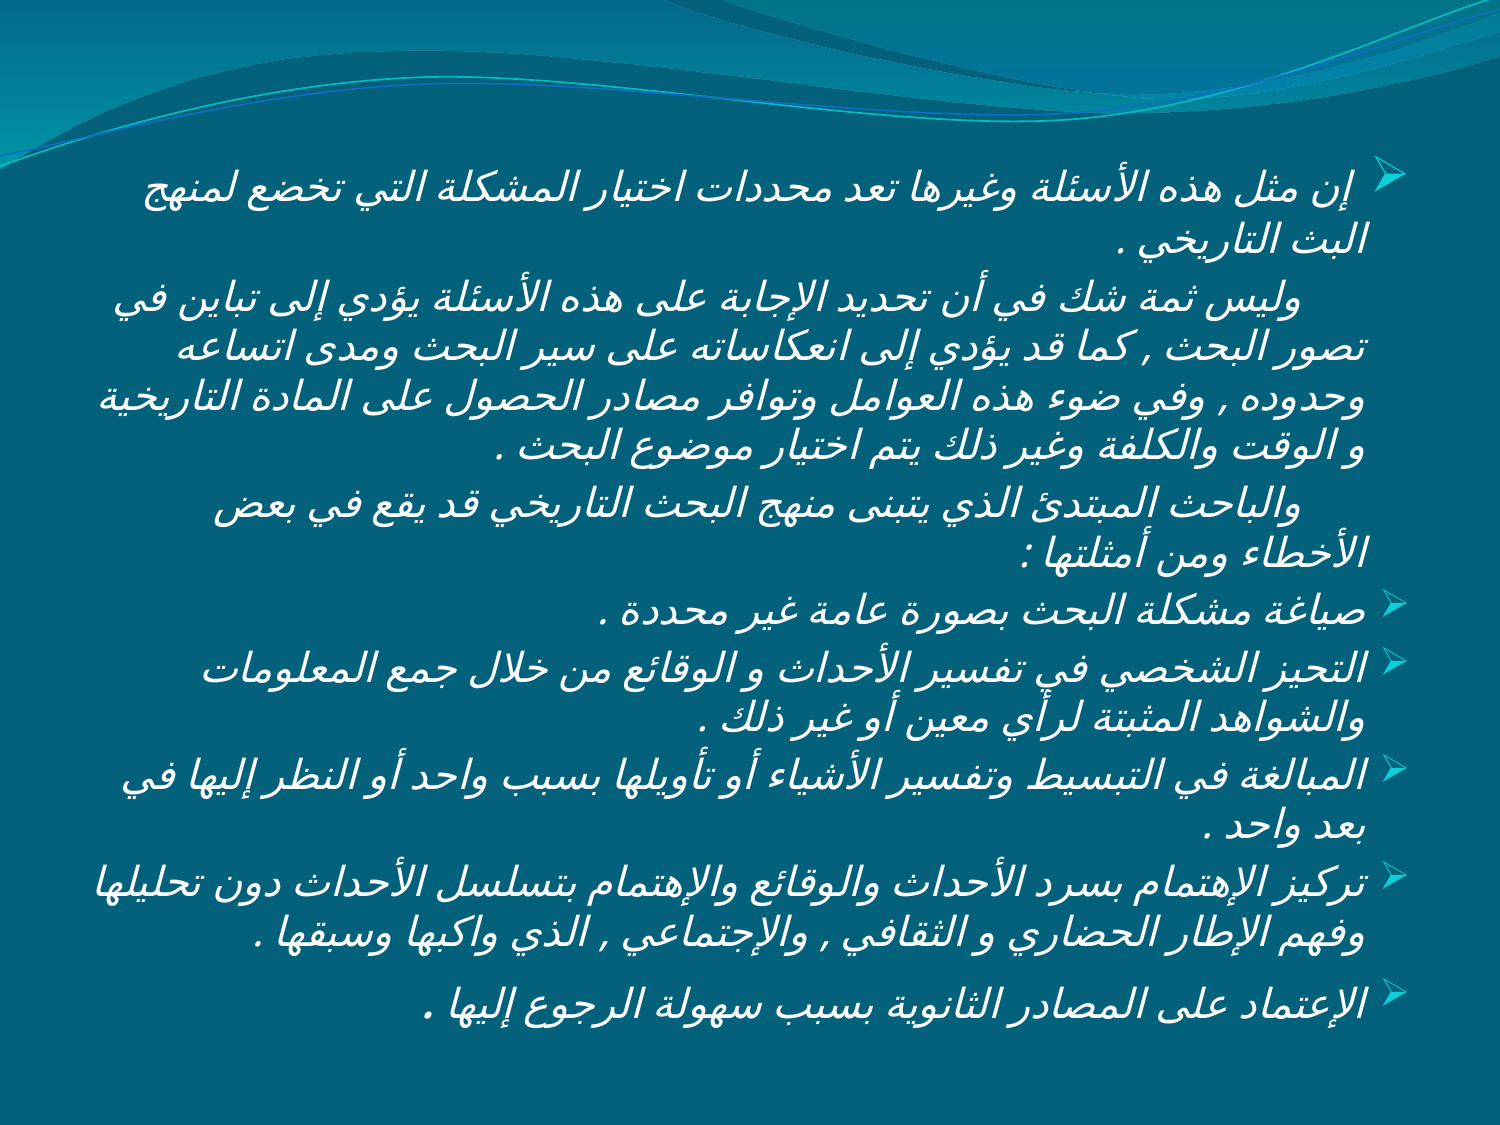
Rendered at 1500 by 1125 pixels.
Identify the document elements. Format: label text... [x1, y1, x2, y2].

list إن مثل هذه الأسئلة وغيرها تعد محددات اختيار المشكلة التي تخضع لمنهج البث التاريخي . وليس ثمة شك في أن تحديد الإجابة على هذه الأسئلة يؤدي إلى تباين في تصور البحث , كما قد يؤدي إلى انعكاساته على سير البحث ومدى اتساعه وحدوده , وفي ضوء هذه العوامل وتوافر مصادر الحصول على المادة التاريخية و الوقت والكلفة وغير ذلك يتم اختيار موضوع البحث . والباحث المبتدئ الذي يتبنى منهج البحث التاريخي قد يقع في بعض الأخطاء ومن أمثلتها : صياغة مشكلة البحث بصورة عامة غير محددة . التحيز الشخصي في تفسير الأحداث و الوقائع من خلال جمع المعلومات والشواهد المثبتة لرأي معين أو غير ذلك . المبالغة في التبسيط وتفسير الأشياء أو تأويلها بسبب واحد أو النظر إليها في بعد واحد . تركيز الإهتمام بسرد الأحداث والوقائع والإهتمام بتسلسل الأحداث دون تحليلها وفهم الإطار الحضاري و الثقافي , والإجتماعي , الذي واكبها وسبقها . الإعتماد على المصادر الثانوية بسبب سهولة الرجوع إليها . [75, 140, 1425, 1038]
